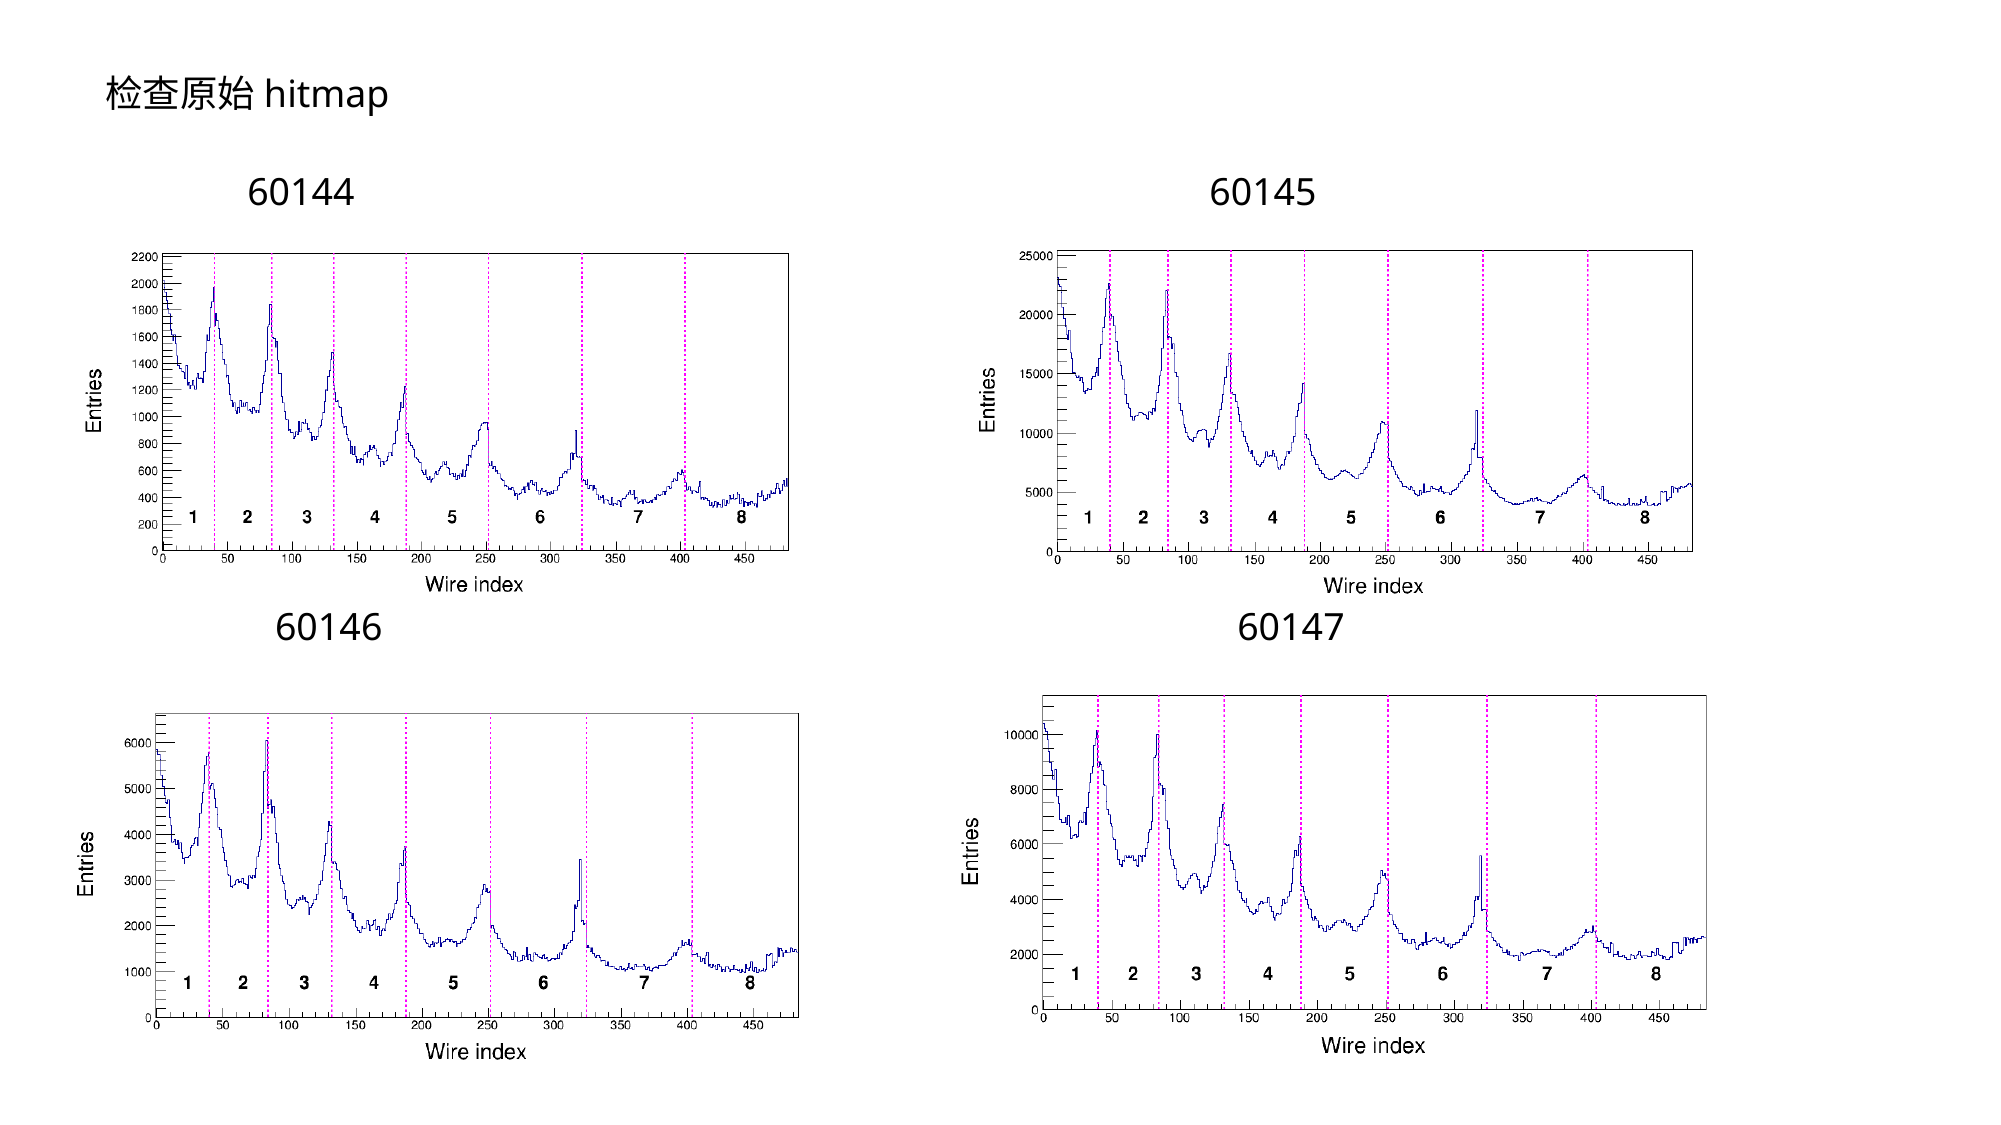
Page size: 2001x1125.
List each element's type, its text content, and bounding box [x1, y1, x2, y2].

text_box 检查原始hitmap [90, 62, 405, 123]
text_box 60146 [260, 596, 533, 656]
picture [69, 217, 862, 596]
text_box 60145 [1194, 160, 1467, 213]
picture [60, 675, 878, 1063]
picture [943, 656, 1788, 1055]
text_box 60144 [232, 160, 505, 217]
picture [963, 213, 1768, 596]
text_box 60147 [1222, 596, 1495, 656]
